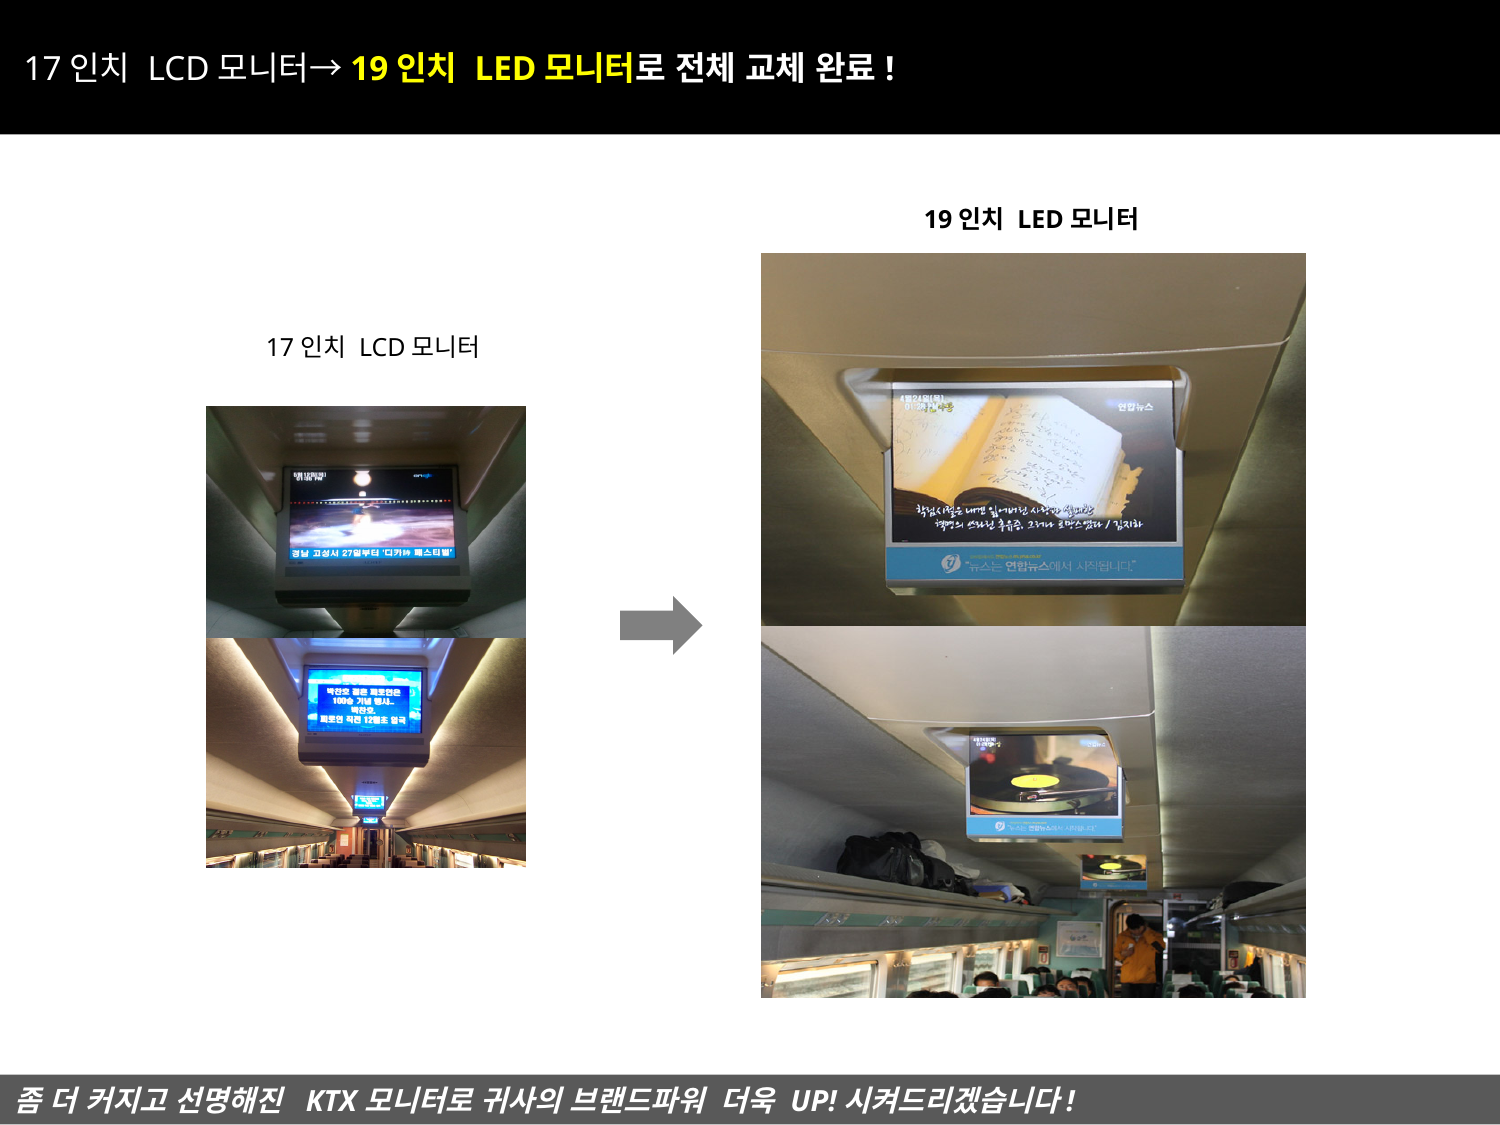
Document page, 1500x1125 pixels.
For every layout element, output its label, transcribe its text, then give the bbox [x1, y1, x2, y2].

text_box 17인치 LCD모니터→19인치 LED모니터로 전체 교체 완료! [0, 0, 1500, 135]
text_box 19인치 LED모니터 [909, 196, 1154, 242]
text_box 17인치 LCD모니터 [251, 324, 496, 369]
text_box 좀 더 커지고 선명해진 KTX모니터로 귀사의 브랜드파워 더욱 UP!시켜드리겠습니다! [0, 1074, 1500, 1125]
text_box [761, 253, 1306, 998]
text_box [620, 595, 703, 655]
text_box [206, 406, 526, 868]
